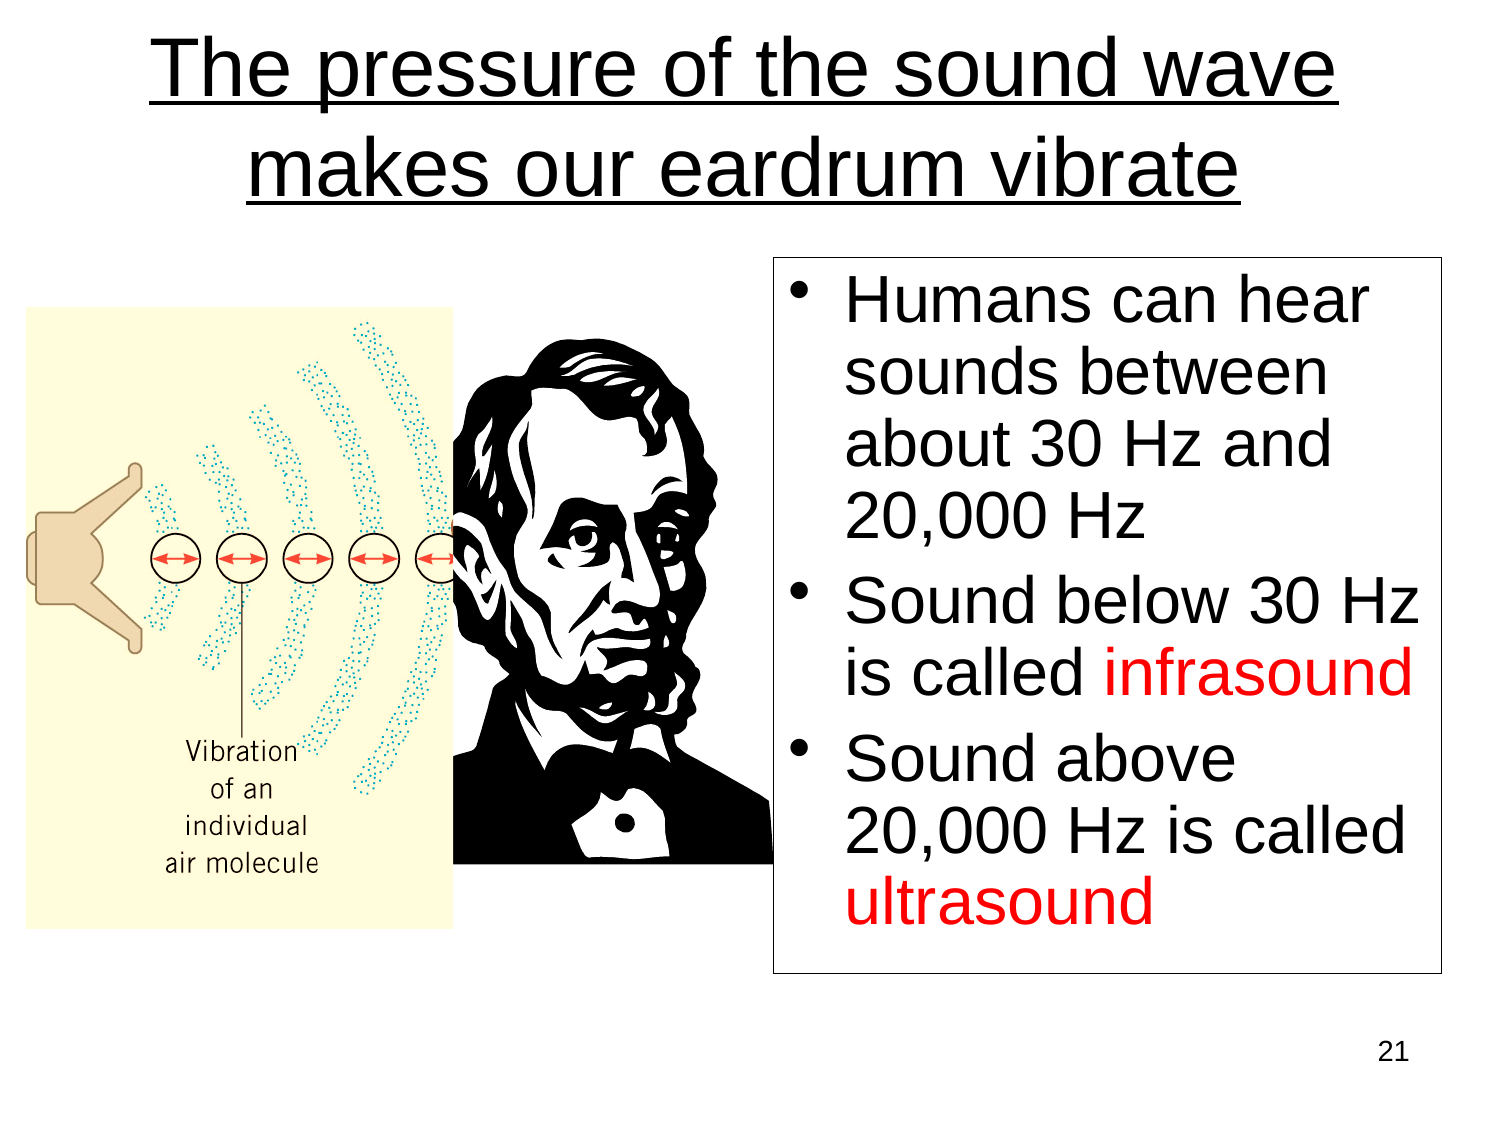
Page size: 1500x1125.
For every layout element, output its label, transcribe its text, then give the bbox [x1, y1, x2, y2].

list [25, 306, 454, 929]
slide_number 21 [1074, 1024, 1425, 1103]
title The pressure of the sound wave makes our eardrum vibrate [69, 19, 1419, 207]
picture [454, 334, 774, 865]
list Humans can hear sounds between about 30 Hz and 20,000 Hz Sound below 30 Hz is called infrasound Sound above 20,000 Hz is called ultrasound [773, 257, 1442, 974]
